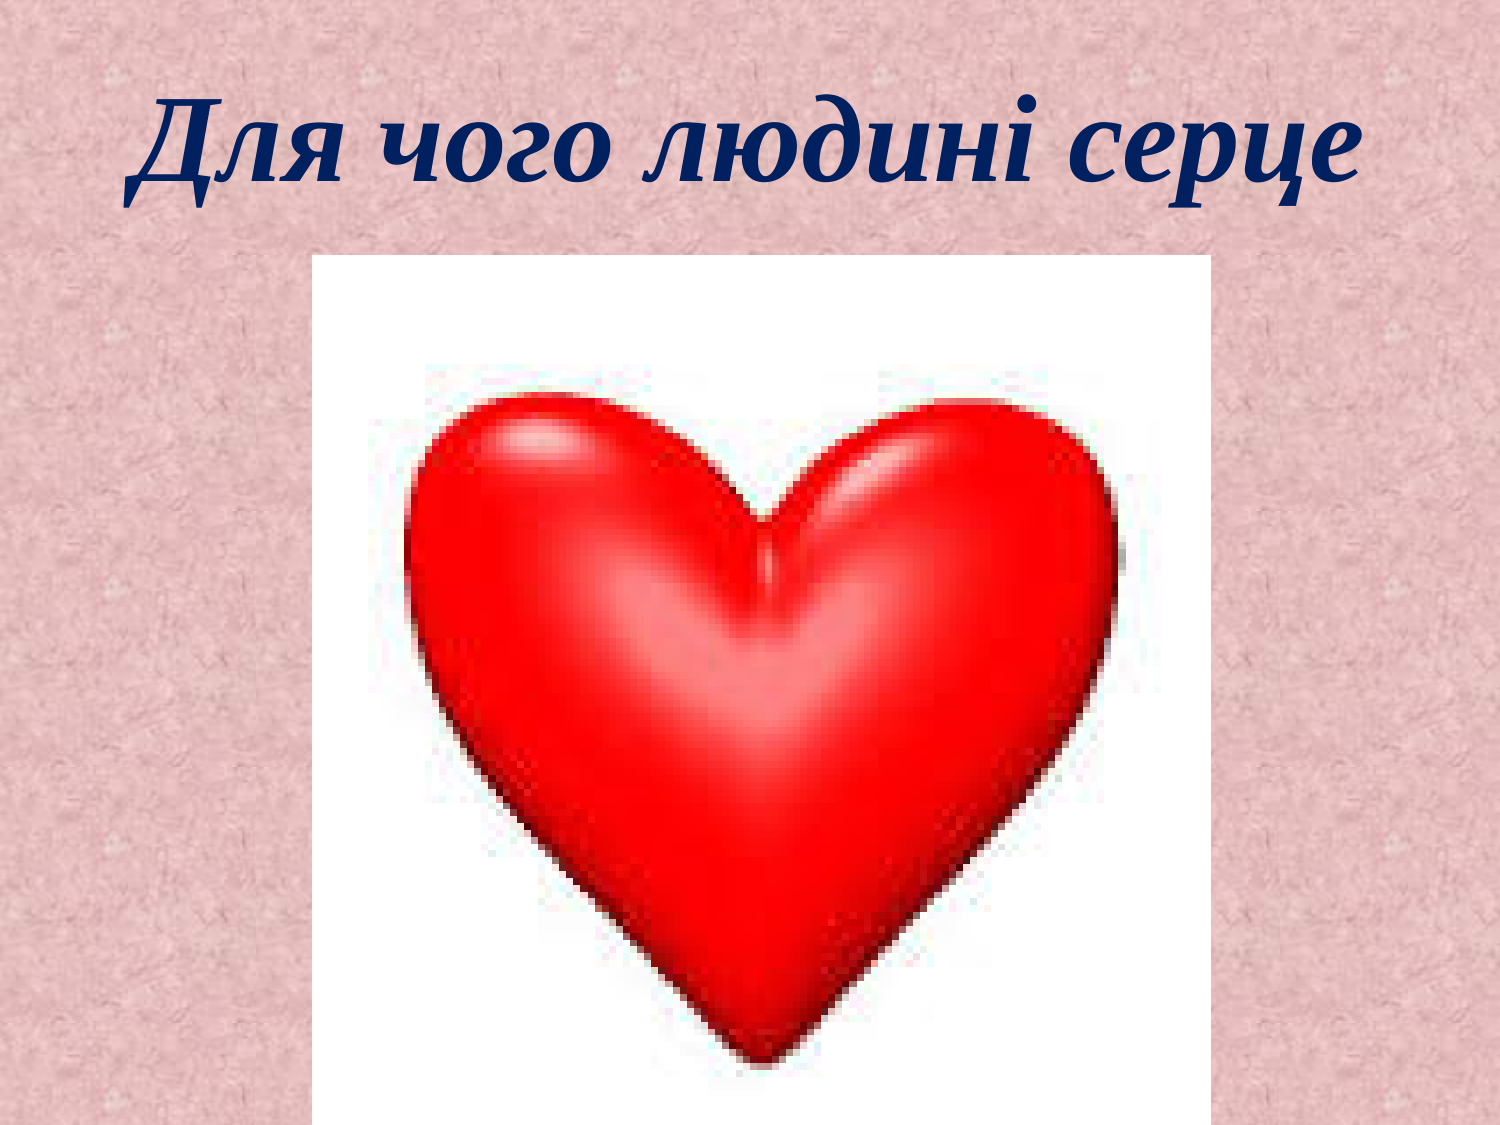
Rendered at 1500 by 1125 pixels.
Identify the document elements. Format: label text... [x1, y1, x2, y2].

picture [0, 0, 1500, 1125]
title Для чого людині серце [75, 45, 1425, 233]
